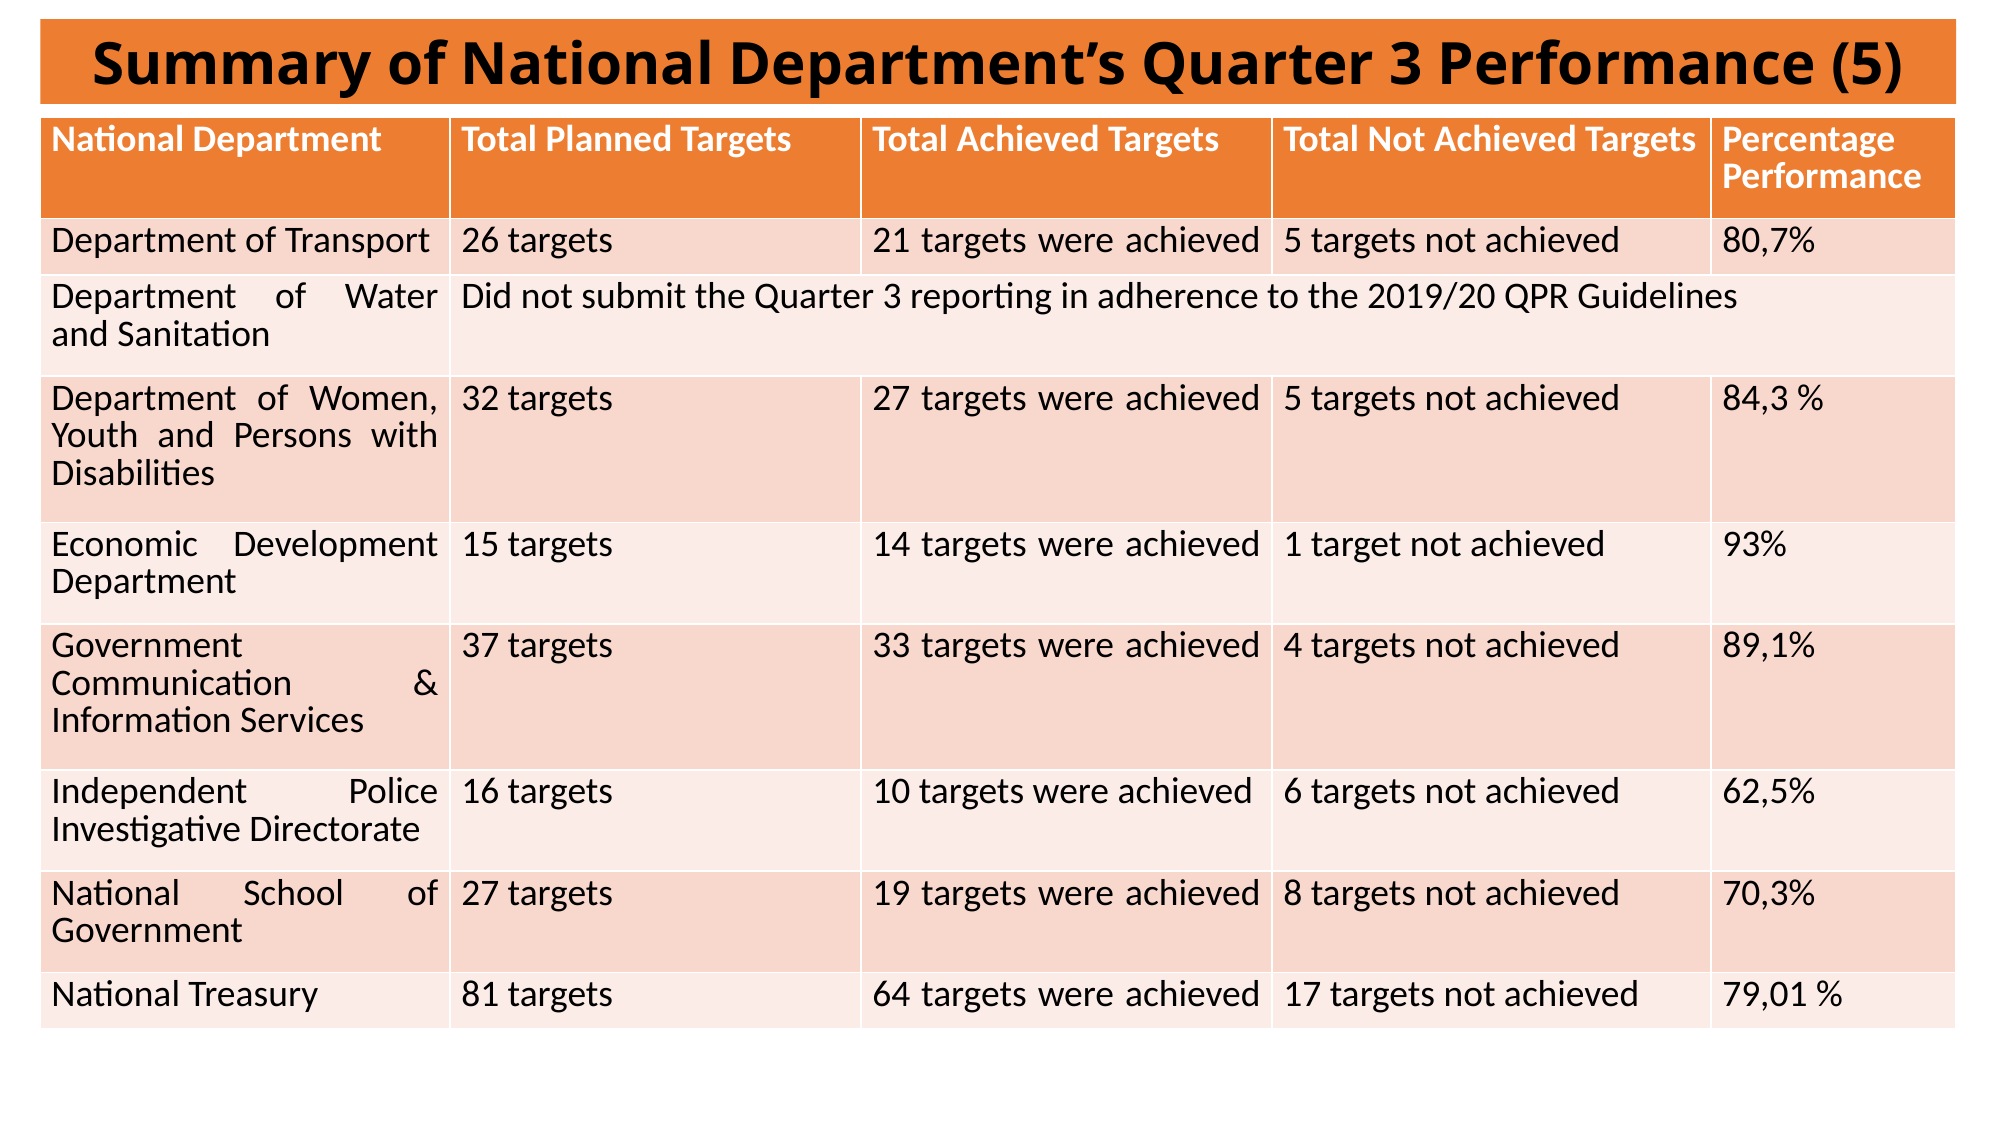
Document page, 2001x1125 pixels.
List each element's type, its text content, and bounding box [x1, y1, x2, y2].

table_cell 19 targets were achieved [862, 872, 1271, 972]
table_cell 14 targets were achieved [862, 523, 1271, 623]
table_cell Independent Police Investigative Directorate [41, 771, 449, 870]
table_cell 64 targets were achieved [862, 973, 1271, 1028]
table_cell Department of Transport [41, 219, 449, 274]
table_cell Did not submit the Quarter 3 reporting in adherence to the 2019/20 QPR Guidelines [451, 276, 1955, 375]
table_header Total Planned Targets [451, 118, 860, 218]
table_cell Economic Development Department [41, 523, 449, 623]
table_cell 26 targets [451, 219, 860, 274]
table_cell 27 targets [451, 872, 860, 972]
table_cell 70,3% [1712, 872, 1955, 972]
table_cell 10 targets were achieved [862, 771, 1271, 870]
table_header Percentage Performance [1712, 118, 1955, 218]
text_box Summary of National Department’s Quarter 3 Performance (5) [40, 19, 1957, 104]
table_cell 4 targets not achieved [1273, 625, 1710, 769]
table_cell National School of Government [41, 872, 449, 972]
table_cell 15 targets [451, 523, 860, 623]
table_cell 33 targets were achieved [862, 625, 1271, 769]
table_cell 62,5% [1712, 771, 1955, 870]
table_cell 81 targets [451, 973, 860, 1028]
table_cell National Treasury [41, 973, 449, 1028]
table_cell 17 targets not achieved [1273, 973, 1710, 1028]
table_cell 5 targets not achieved [1273, 377, 1710, 522]
table_cell Government Communication & Information Services [41, 625, 449, 769]
table_cell 80,7% [1712, 219, 1955, 274]
table_cell 84,3 % [1712, 377, 1955, 522]
table_cell 32 targets [451, 377, 860, 522]
table_cell 89,1% [1712, 625, 1955, 769]
table_cell 79,01 % [1712, 973, 1955, 1028]
table_cell 16 targets [451, 771, 860, 870]
table_cell 5 targets not achieved [1273, 219, 1710, 274]
table_cell 21 targets were achieved [862, 219, 1271, 274]
table_cell 6 targets not achieved [1273, 771, 1710, 870]
table_cell Department of Women, Youth and Persons with Disabilities [41, 377, 449, 522]
table_header Total Not Achieved Targets [1273, 118, 1710, 218]
table_cell 1 target not achieved [1273, 523, 1710, 623]
table_cell 8 targets not achieved [1273, 872, 1710, 972]
table_header National Department [41, 118, 449, 218]
table_cell 93% [1712, 523, 1955, 623]
table_cell Department of Water and Sanitation [41, 276, 449, 375]
table_cell 27 targets were achieved [862, 377, 1271, 522]
table_header Total Achieved Targets [862, 118, 1271, 218]
table_cell 37 targets [451, 625, 860, 769]
